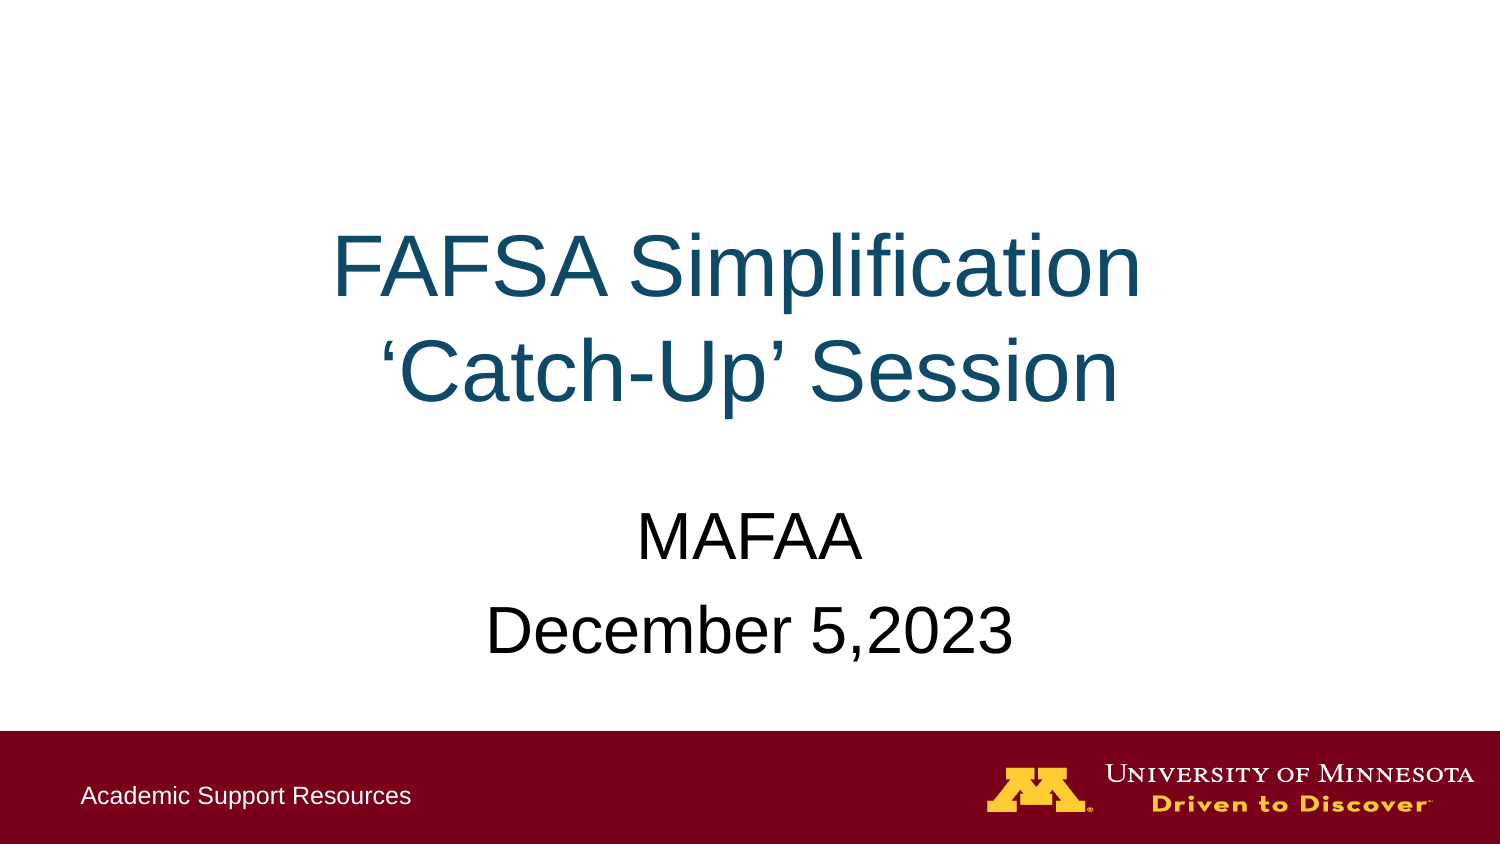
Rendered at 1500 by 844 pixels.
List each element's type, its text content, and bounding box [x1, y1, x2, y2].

subtitle MAFAA December 5,2023 [225, 478, 1275, 694]
title FAFSA Simplification ‘Catch-Up’ Session [112, 243, 1388, 385]
picture [0, 731, 1500, 844]
